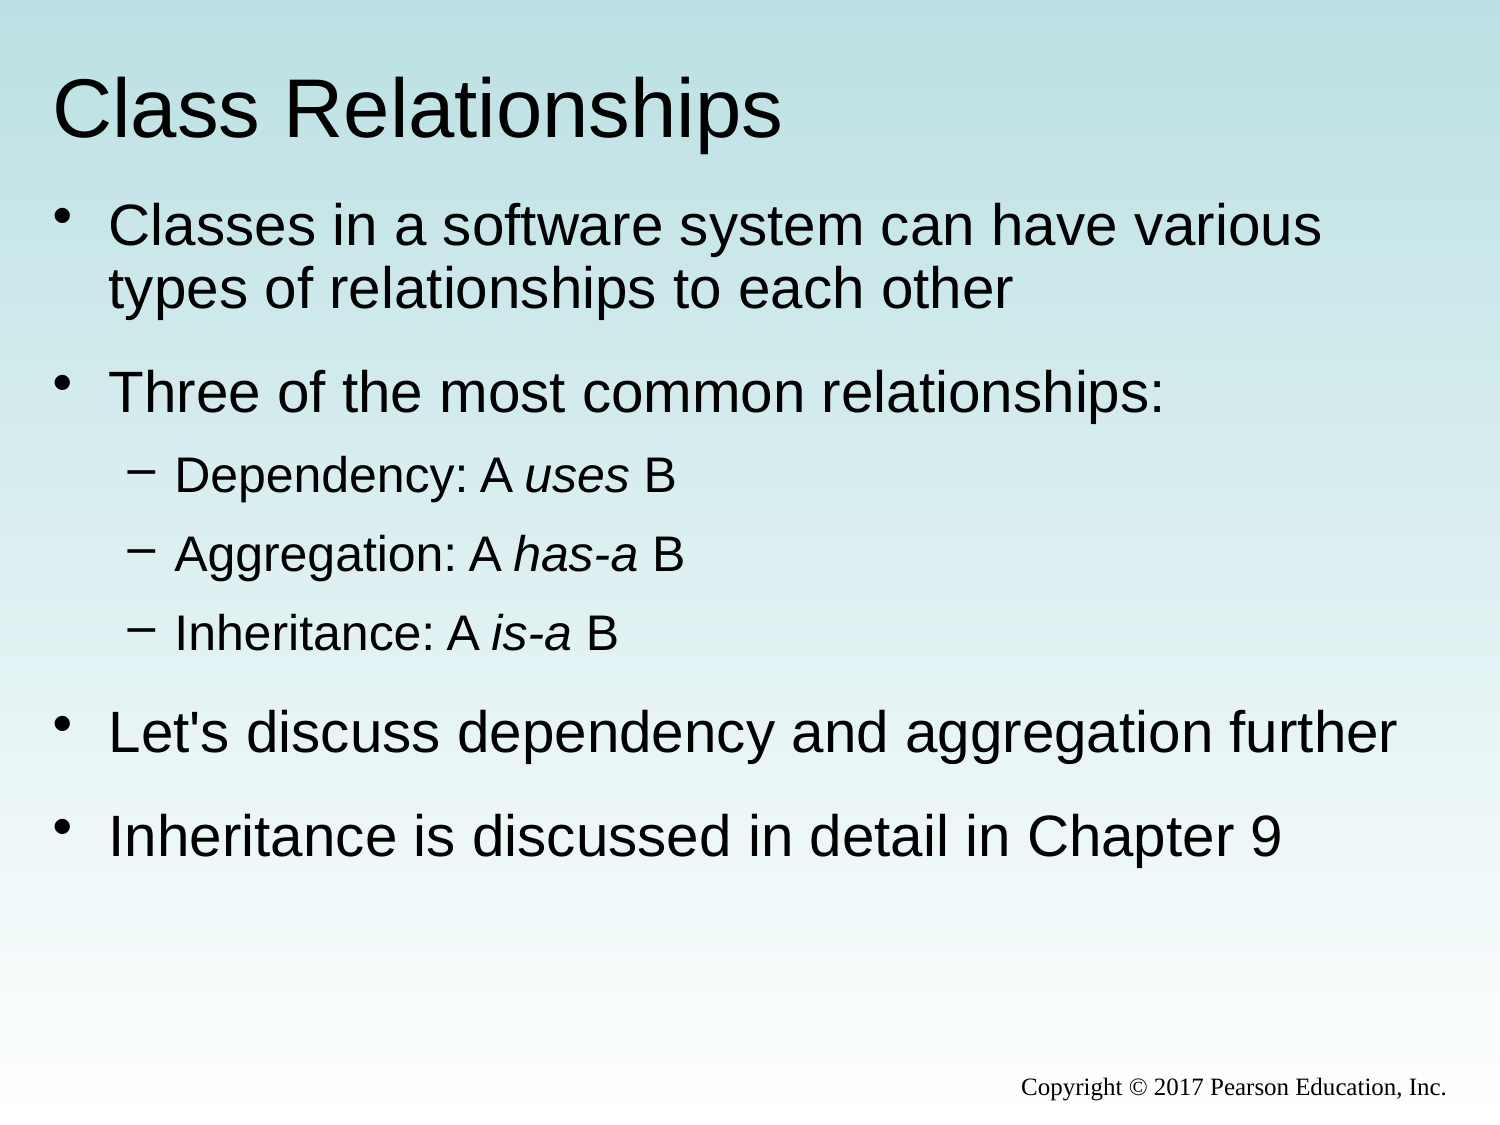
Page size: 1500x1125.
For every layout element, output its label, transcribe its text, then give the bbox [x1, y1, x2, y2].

title Class Relationships [37, 45, 1463, 163]
list Classes in a software system can have various types of relationships to each other Three of the most common relationships: Dependency: A uses B Aggregation: A has-a B Inheritance: A is-a B Let's discuss dependency and aggregation further Inheritance is discussed in detail in Chapter 9 [37, 187, 1475, 1013]
footer Copyright © 2017 Pearson Education, Inc. [549, 1062, 1463, 1114]
